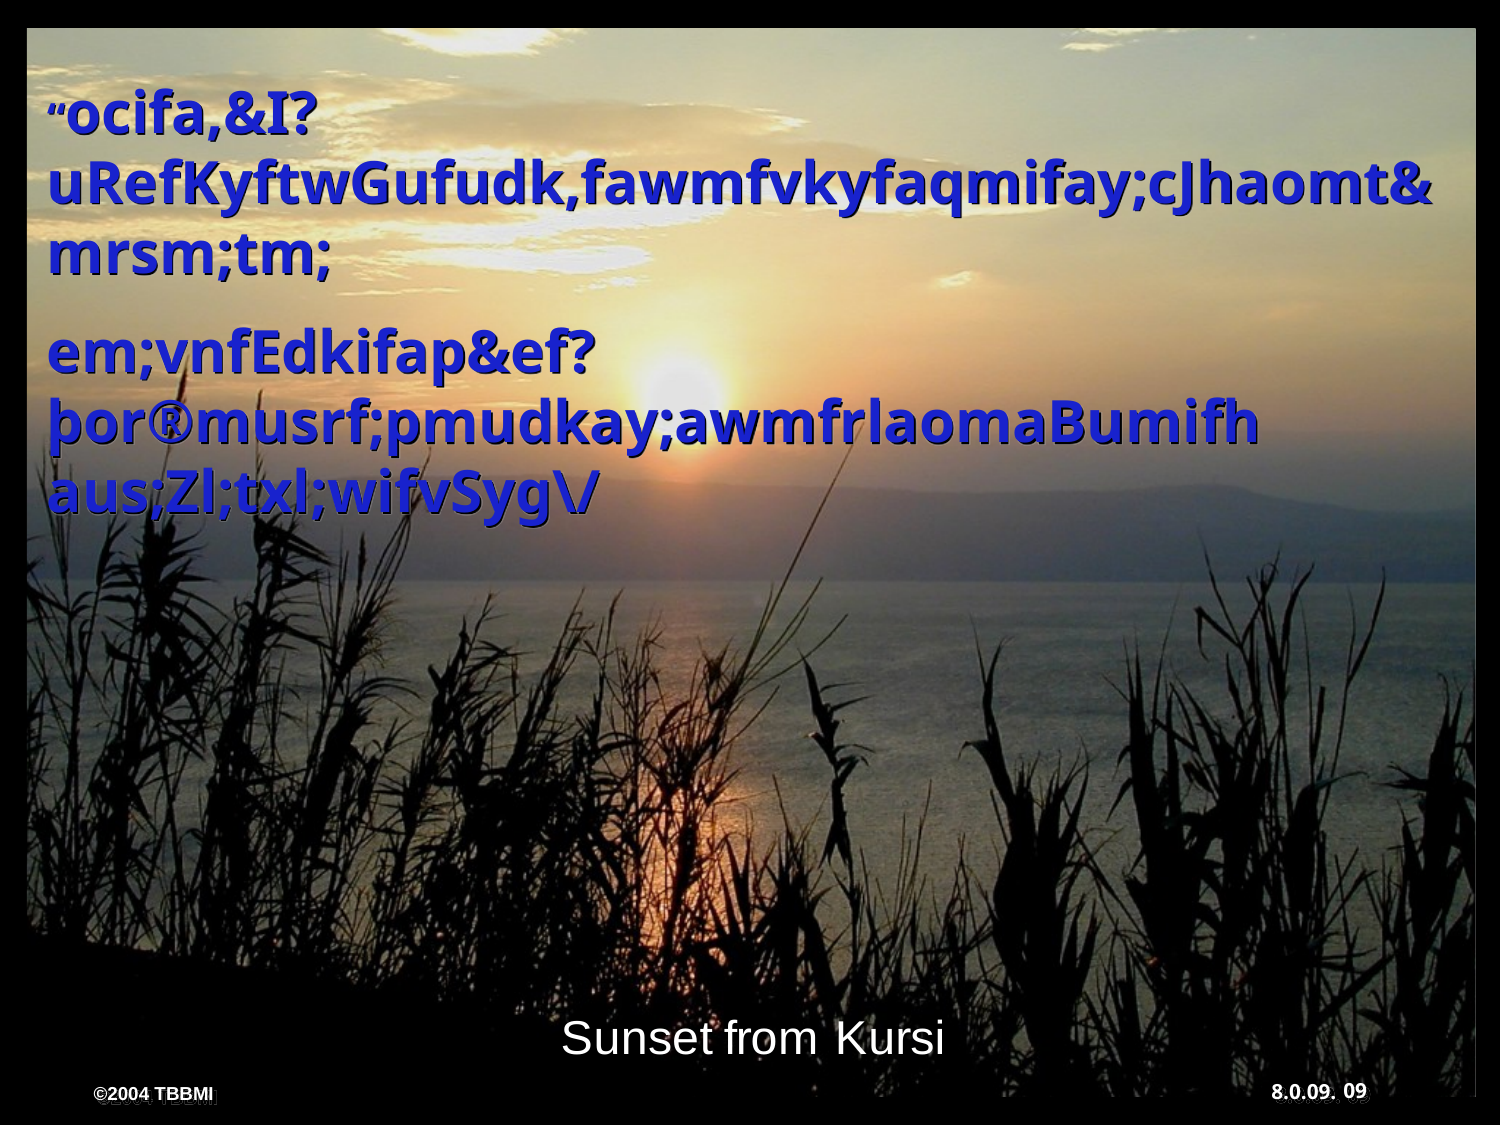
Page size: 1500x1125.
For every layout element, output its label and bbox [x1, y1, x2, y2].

text_box [0, 0, 1500, 1125]
